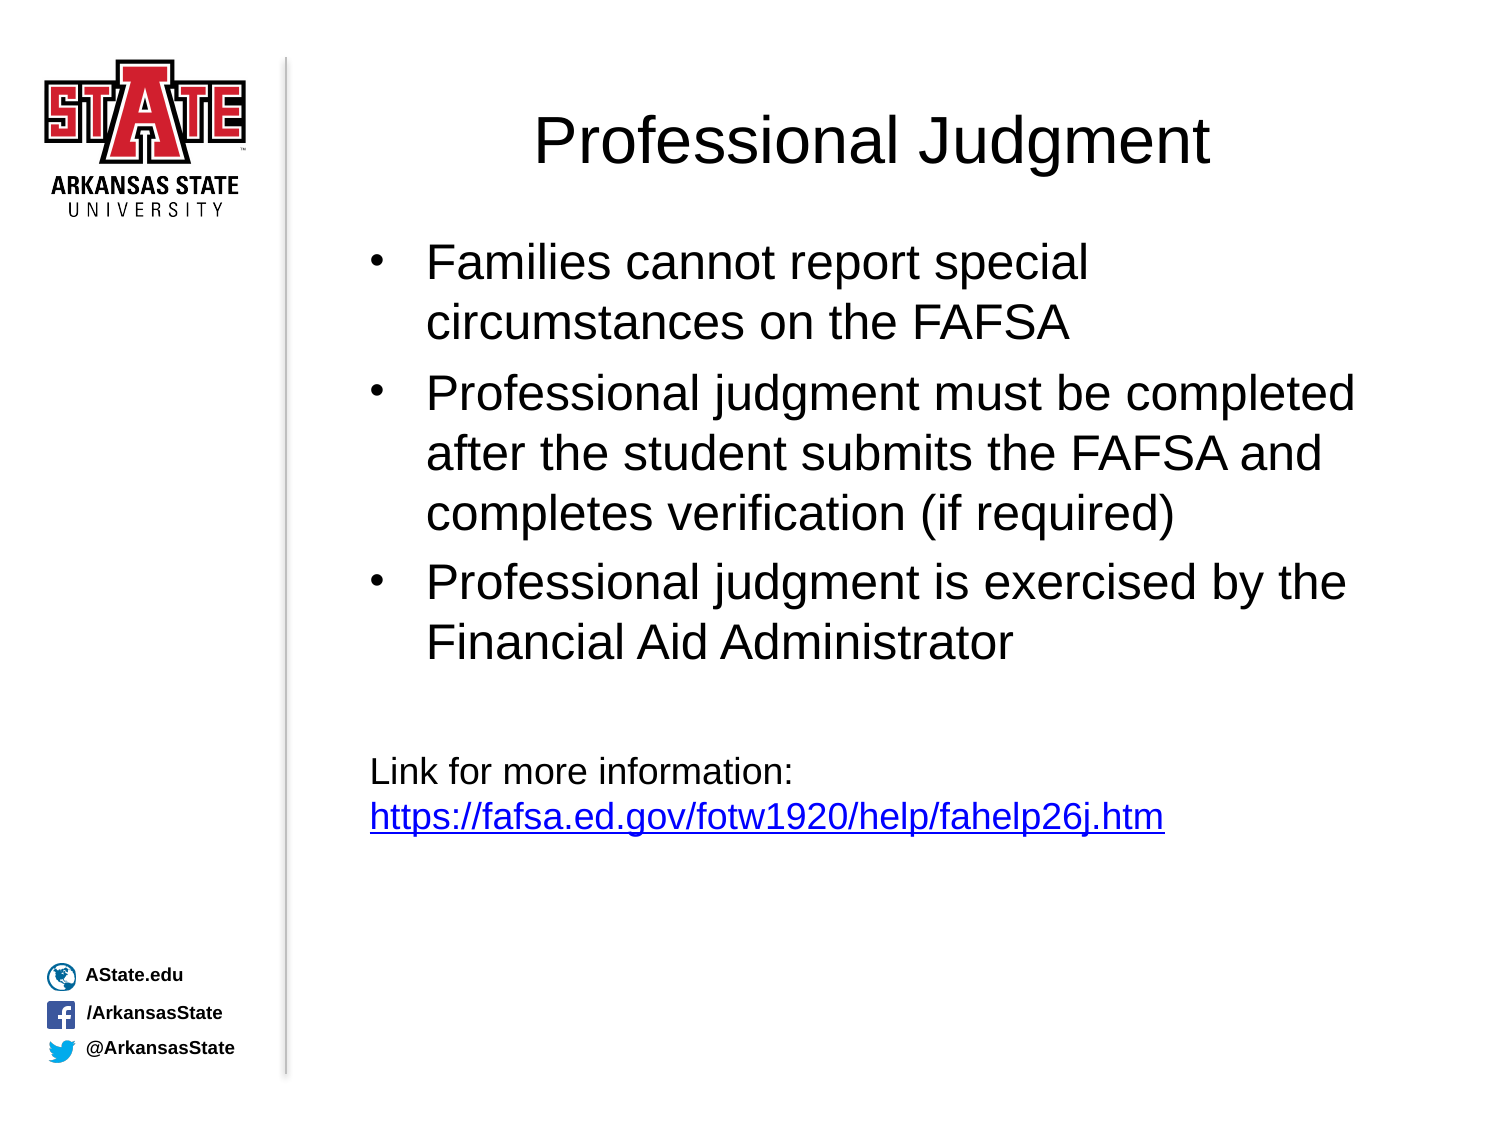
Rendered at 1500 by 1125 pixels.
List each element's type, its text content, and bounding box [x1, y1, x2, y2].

text_box Families cannot report special circumstances on the FAFSA Professional judgment must be completed after the student submits the FAFSA and completes verification (if required) Professional judgment is exercised by the Financial Aid Administrator Link for more information: https://fafsa.ed.gov/fotw1920/help/fahelp26j.htm [354, 222, 1425, 903]
picture [42, 57, 248, 218]
picture [50, 969, 74, 989]
text_box /ArkansasState [76, 993, 238, 1028]
text_box @ArkansasState [85, 1028, 250, 1066]
picture [47, 962, 59, 972]
text_box AState.edu [70, 954, 199, 993]
picture [65, 962, 76, 970]
title Professional Judgment [320, 57, 1425, 217]
picture [47, 983, 54, 991]
picture [38, 1000, 85, 1075]
